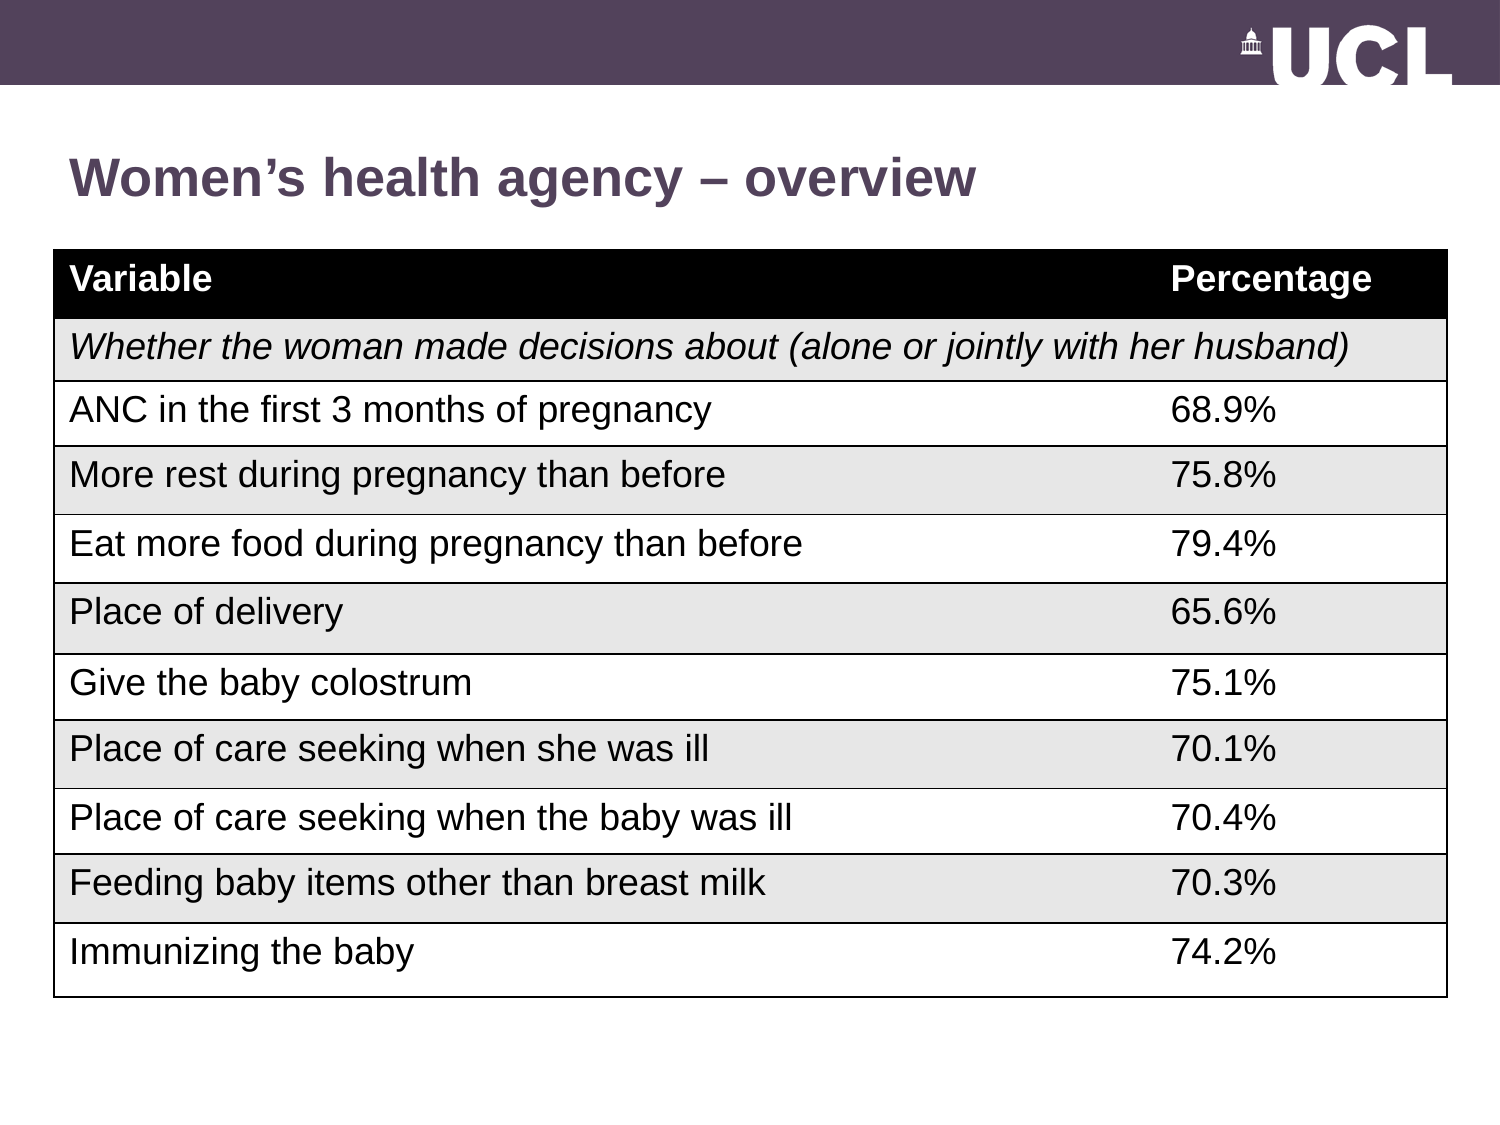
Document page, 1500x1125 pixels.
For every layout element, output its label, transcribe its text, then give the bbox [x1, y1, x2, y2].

table_cell Place of care seeking when she was ill [55, 721, 1156, 788]
table_cell Whether the woman made decisions about (alone or jointly with her husband) [55, 319, 1446, 380]
table_cell Place of care seeking when the baby was ill [55, 789, 1156, 853]
table_cell Give the baby colostrum [55, 655, 1156, 719]
table_header Percentage [1156, 251, 1446, 317]
table_cell 75.8% [1156, 447, 1446, 514]
table_cell 75.1% [1156, 655, 1446, 719]
title Women’s health agency – overview [54, 135, 1447, 234]
table_cell Eat more food during pregnancy than before [55, 515, 1156, 582]
table_cell 65.6% [1156, 584, 1446, 653]
table_cell ANC in the first 3 months of pregnancy [55, 382, 1156, 445]
table_header Variable [55, 251, 1156, 317]
table_cell More rest during pregnancy than before [55, 447, 1156, 514]
table_cell 74.2% [1156, 924, 1446, 996]
table_cell Immunizing the baby [55, 924, 1156, 996]
table_cell 70.1% [1156, 721, 1446, 788]
table_cell 70.4% [1156, 789, 1446, 853]
table_cell 68.9% [1156, 382, 1446, 445]
table_cell Feeding baby items other than breast milk [55, 855, 1156, 922]
table_cell 70.3% [1156, 855, 1446, 922]
table_cell 79.4% [1156, 515, 1446, 582]
picture [0, 0, 1500, 85]
table_cell Place of delivery [55, 584, 1156, 653]
